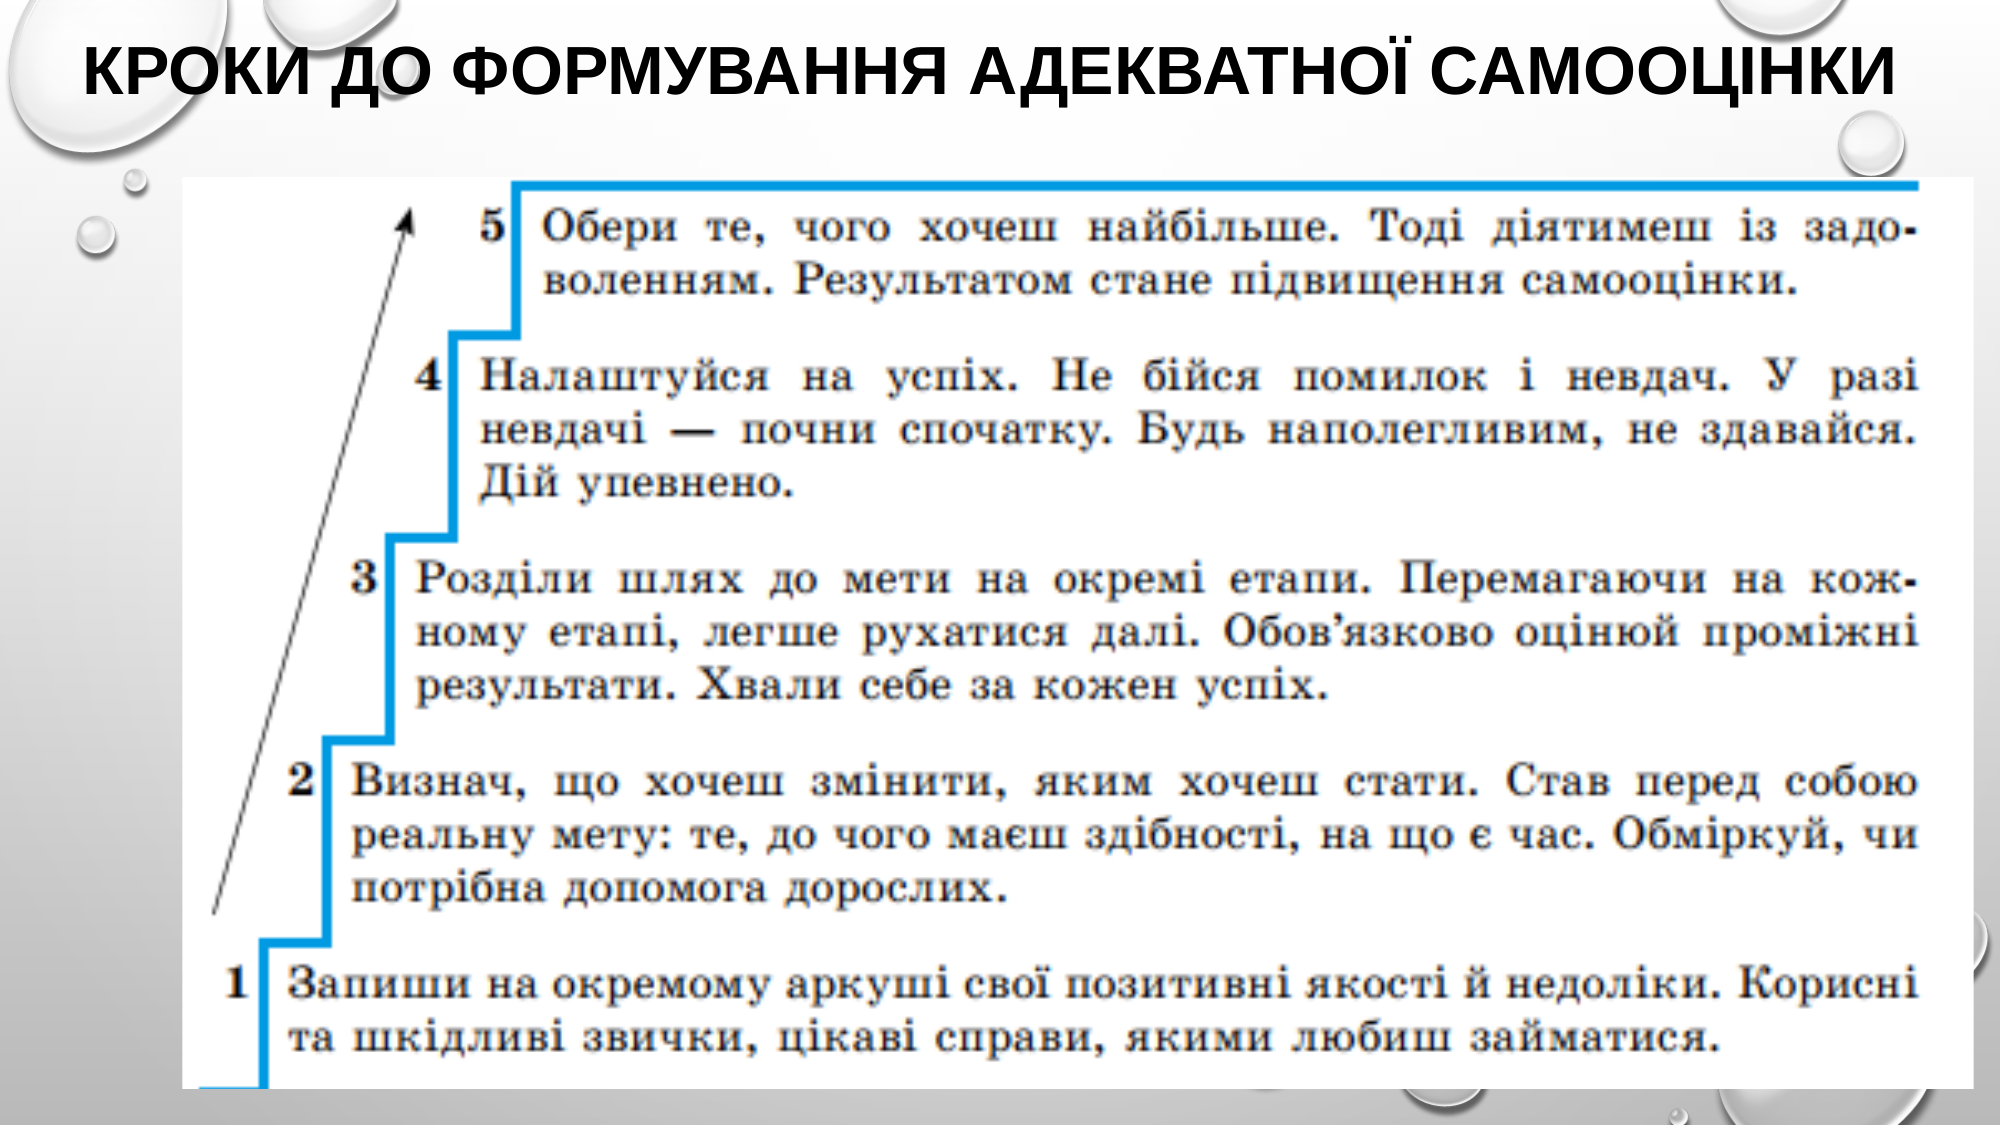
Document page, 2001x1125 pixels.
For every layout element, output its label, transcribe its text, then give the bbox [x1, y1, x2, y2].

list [181, 177, 1974, 1089]
title Кроки до формування адекватної самооцінки [0, 0, 2000, 227]
picture [0, 227, 2000, 1125]
